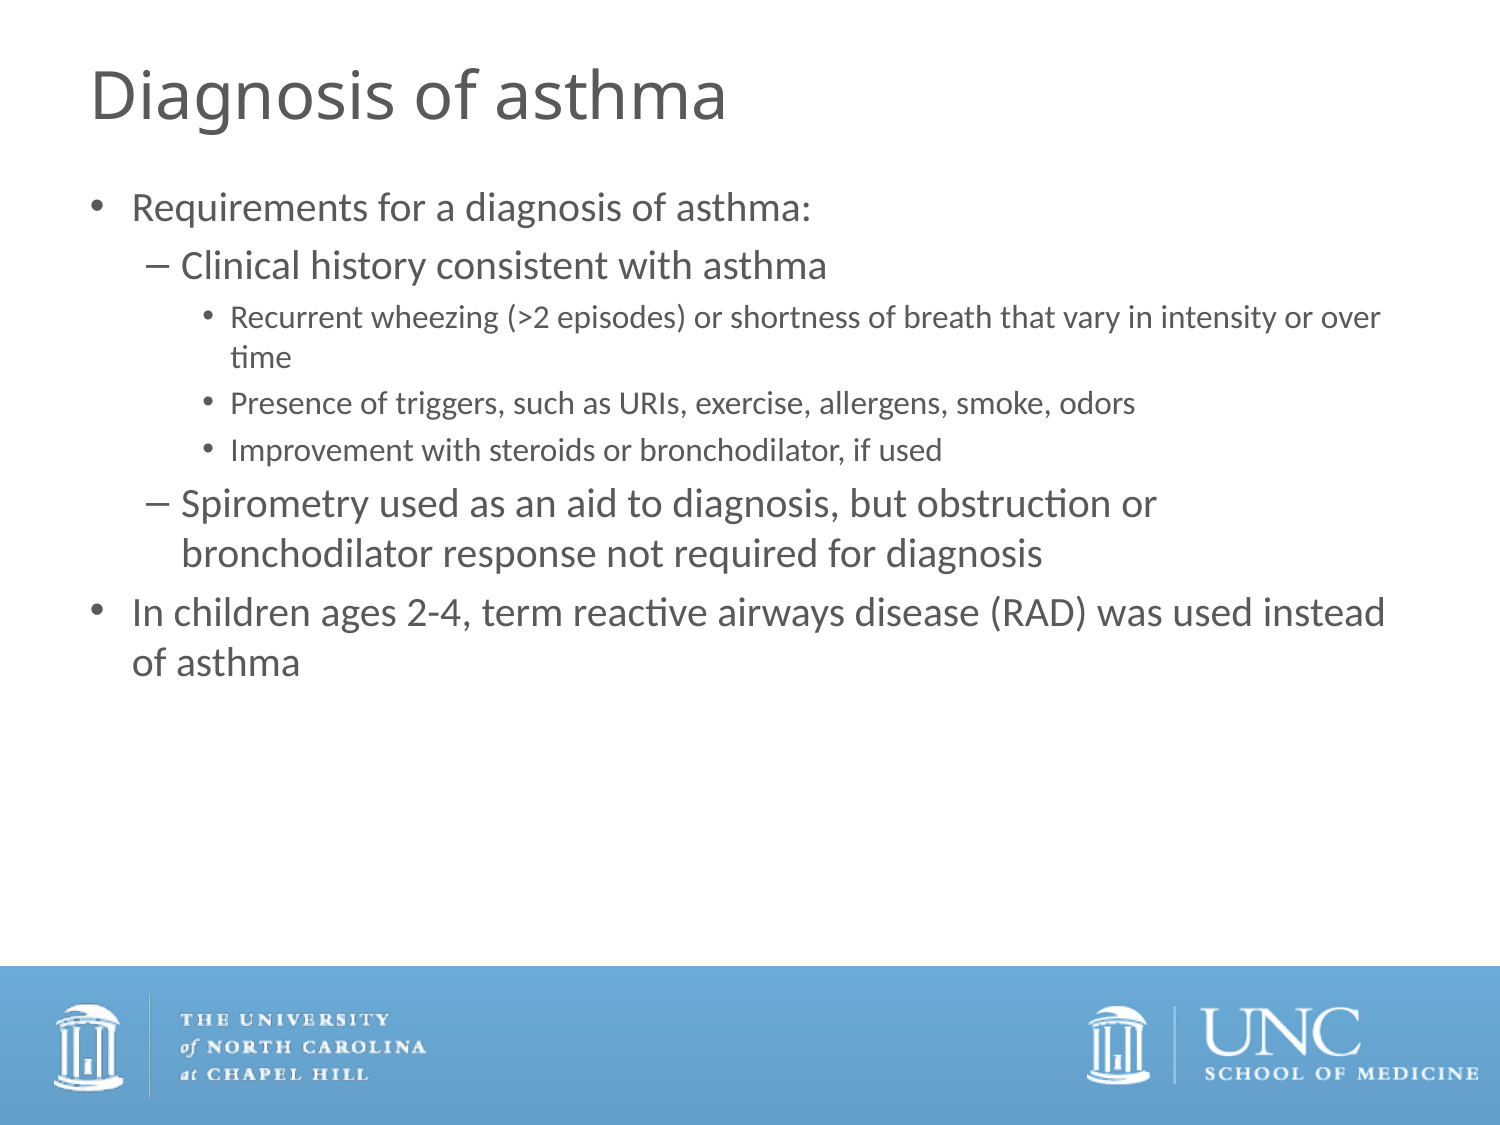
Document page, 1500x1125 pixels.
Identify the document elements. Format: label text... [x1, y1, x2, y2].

picture [54, 995, 426, 1098]
list Requirements for a diagnosis of asthma: Clinical history consistent with asthma Recurrent wheezing (>2 episodes) or shortness of breath that vary in intensity or over time Presence of triggers, such as URIs, exercise, allergens, smoke, odors Improvement with steroids or bronchodilator, if used Spirometry used as an aid to diagnosis, but obstruction or bronchodilator response not required for diagnosis In children ages 2-4, term reactive airways disease (RAD) was used instead of asthma [75, 172, 1425, 947]
title Diagnosis of asthma [75, 45, 1425, 172]
picture [1087, 978, 1478, 1113]
